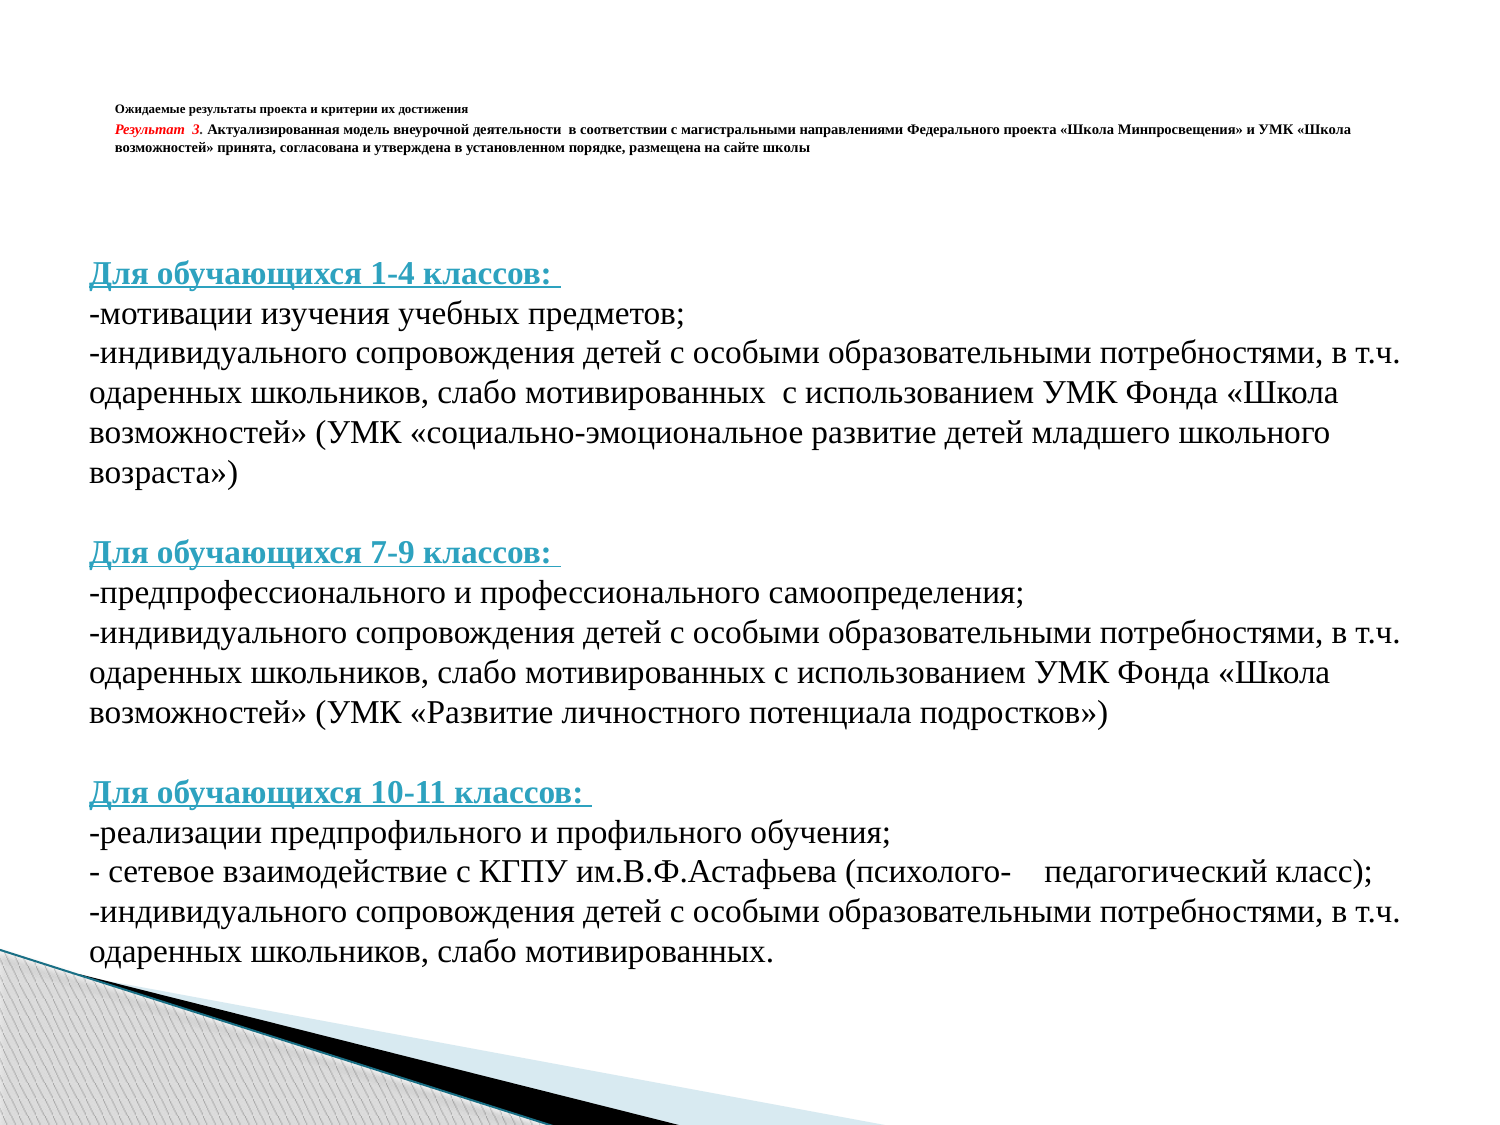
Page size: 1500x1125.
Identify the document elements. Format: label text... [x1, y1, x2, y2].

text_box Для обучающихся 1-4 классов: -мотивации изучения учебных предметов; -индивидуального сопровождения детей с особыми образовательными потребностями, в т.ч. одаренных школьников, слабо мотивированных с использованием УМК Фонда «Школа возможностей» (УМК «социально-эмоциональное развитие детей младшего школьного возраста») Для обучающихся 7-9 классов: -предпрофессионального и профессионального самоопределения; -индивидуального сопровождения детей с особыми образовательными потребностями, в т.ч. одаренных школьников, слабо мотивированных с использованием УМК Фонда «Школа возможностей» (УМК «Развитие личностного потенциала подростков») Для обучающихся 10-11 классов: -реализации предпрофильного и профильного обучения; - сетевое взаимодействие с КГПУ им.В.Ф.Астафьева (психолого- педагогический класс); -индивидуального сопровождения детей с особыми образовательными потребностями, в т.ч. одаренных школьников, слабо мотивированных. [74, 243, 1433, 1017]
title Ожидаемые результаты проекта и критерии их достижения Результат 3. Актуализированная модель внеурочной деятельности в соответствии с магистральными направлениями Федерального проекта «Школа Минпросвещения» и УМК «Школа возможностей» принята, согласована и утверждена в установленном порядке, размещена на сайте школы [100, 19, 1451, 244]
